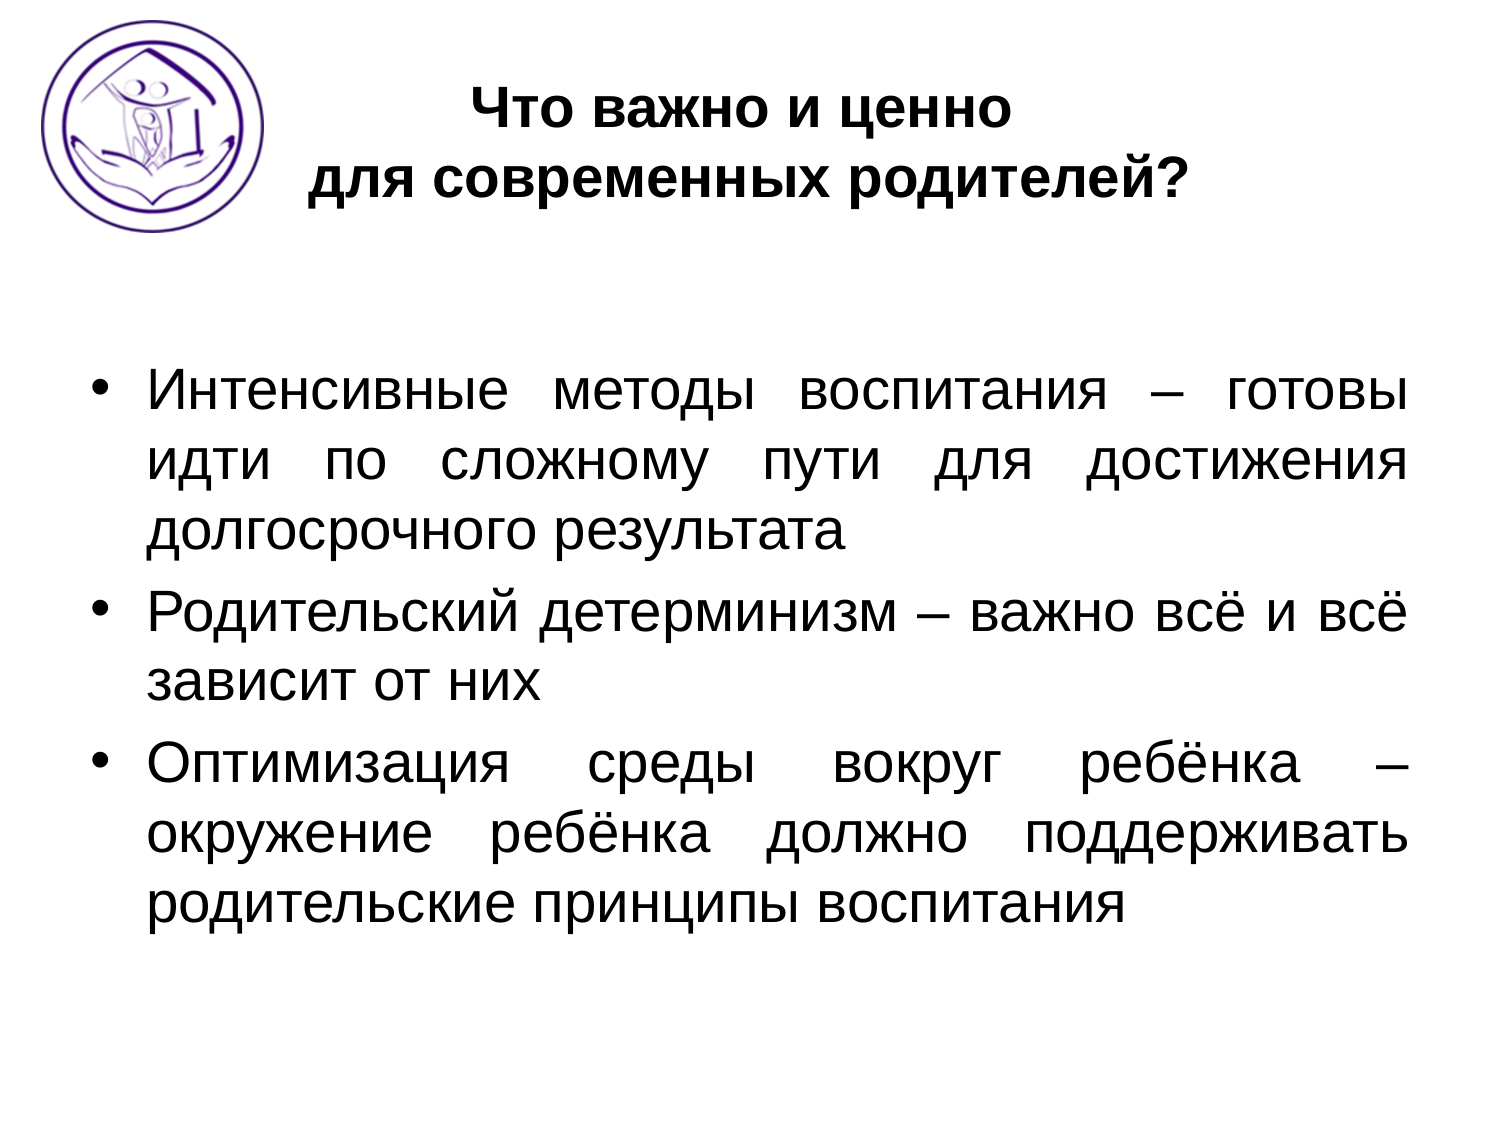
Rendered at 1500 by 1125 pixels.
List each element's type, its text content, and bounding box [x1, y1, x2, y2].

picture [40, 20, 264, 233]
list Интенсивные методы воспитания – готовы идти по сложному пути для достижения долгосрочного результата Родительский детерминизм – важно всё и всё зависит от них Оптимизация среды вокруг ребёнка – окружение ребёнка должно поддерживать родительские принципы воспитания [75, 262, 1425, 1005]
title Что важно и ценно для современных родителей? [269, 45, 1425, 233]
